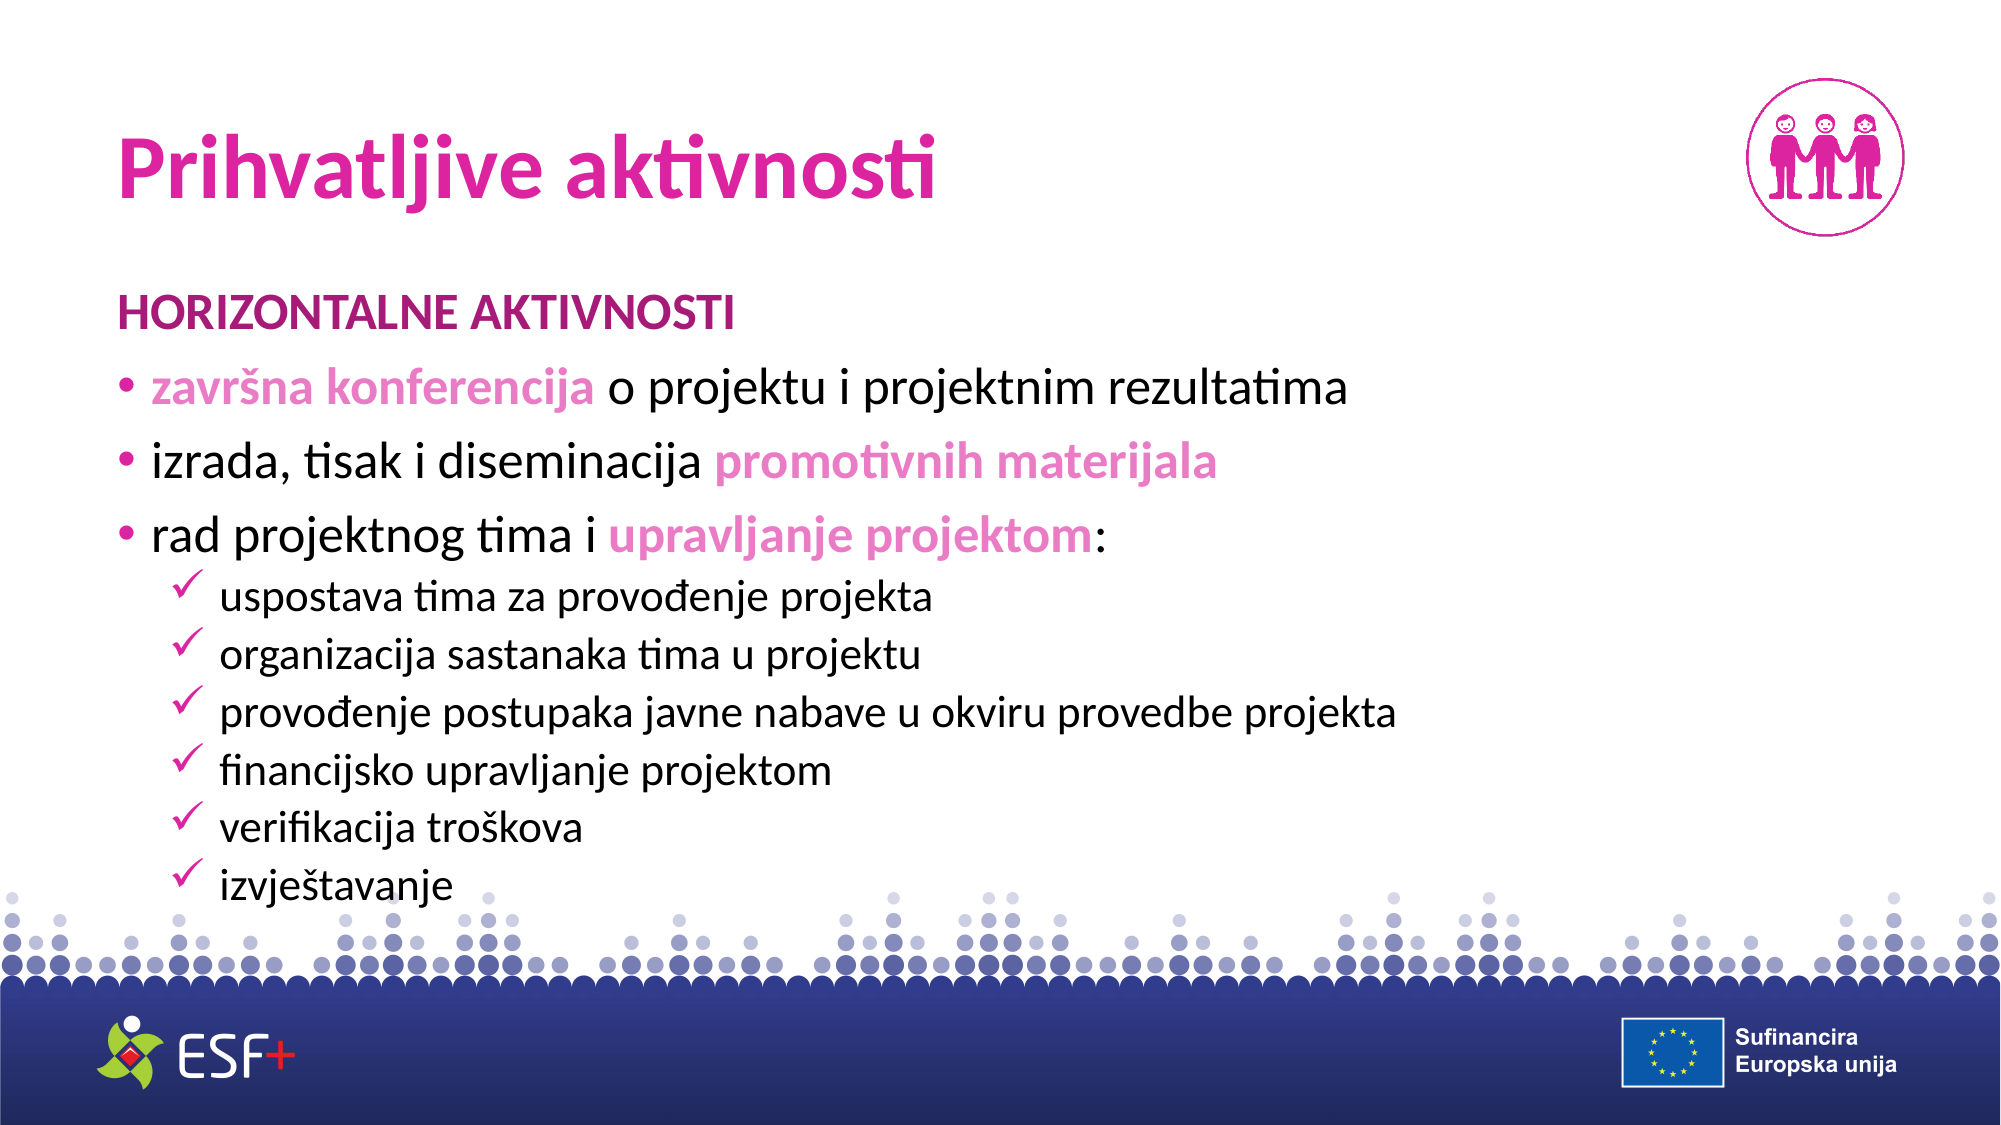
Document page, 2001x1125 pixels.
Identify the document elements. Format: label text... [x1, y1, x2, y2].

title Prihvatljive aktivnosti [102, 59, 1688, 277]
list HORIZONTALNE AKTIVNOSTI završna konferencija o projektu i projektnim rezultatima izrada, tisak i diseminacija promotivnih materijala rad projektnog tima i upravljanje projektom: uspostava tima za provođenje projekta organizacija sastanaka tima u projektu provođenje postupaka javne nabave u okviru provedbe projekta financijsko upravljanje projektom verifikacija troškova izvještavanje [102, 277, 1892, 923]
picture [0, 0, 2001, 1125]
